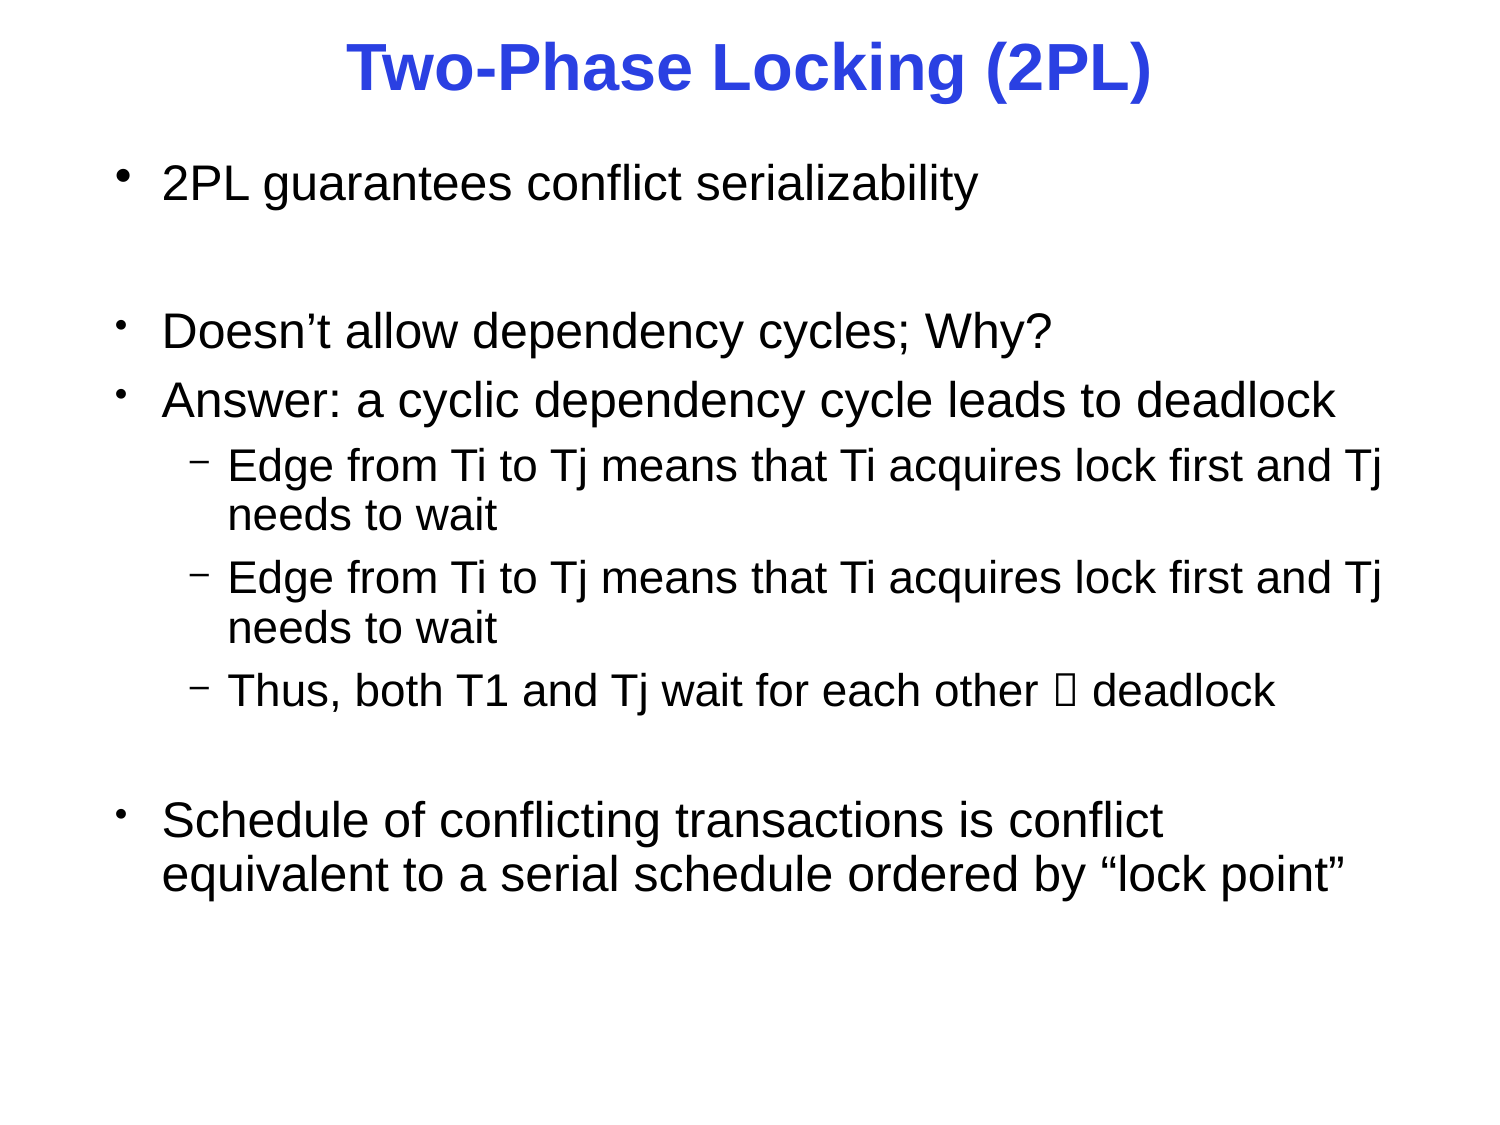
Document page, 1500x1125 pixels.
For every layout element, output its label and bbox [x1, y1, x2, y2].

title [162, 24, 1338, 113]
list [99, 149, 1400, 988]
